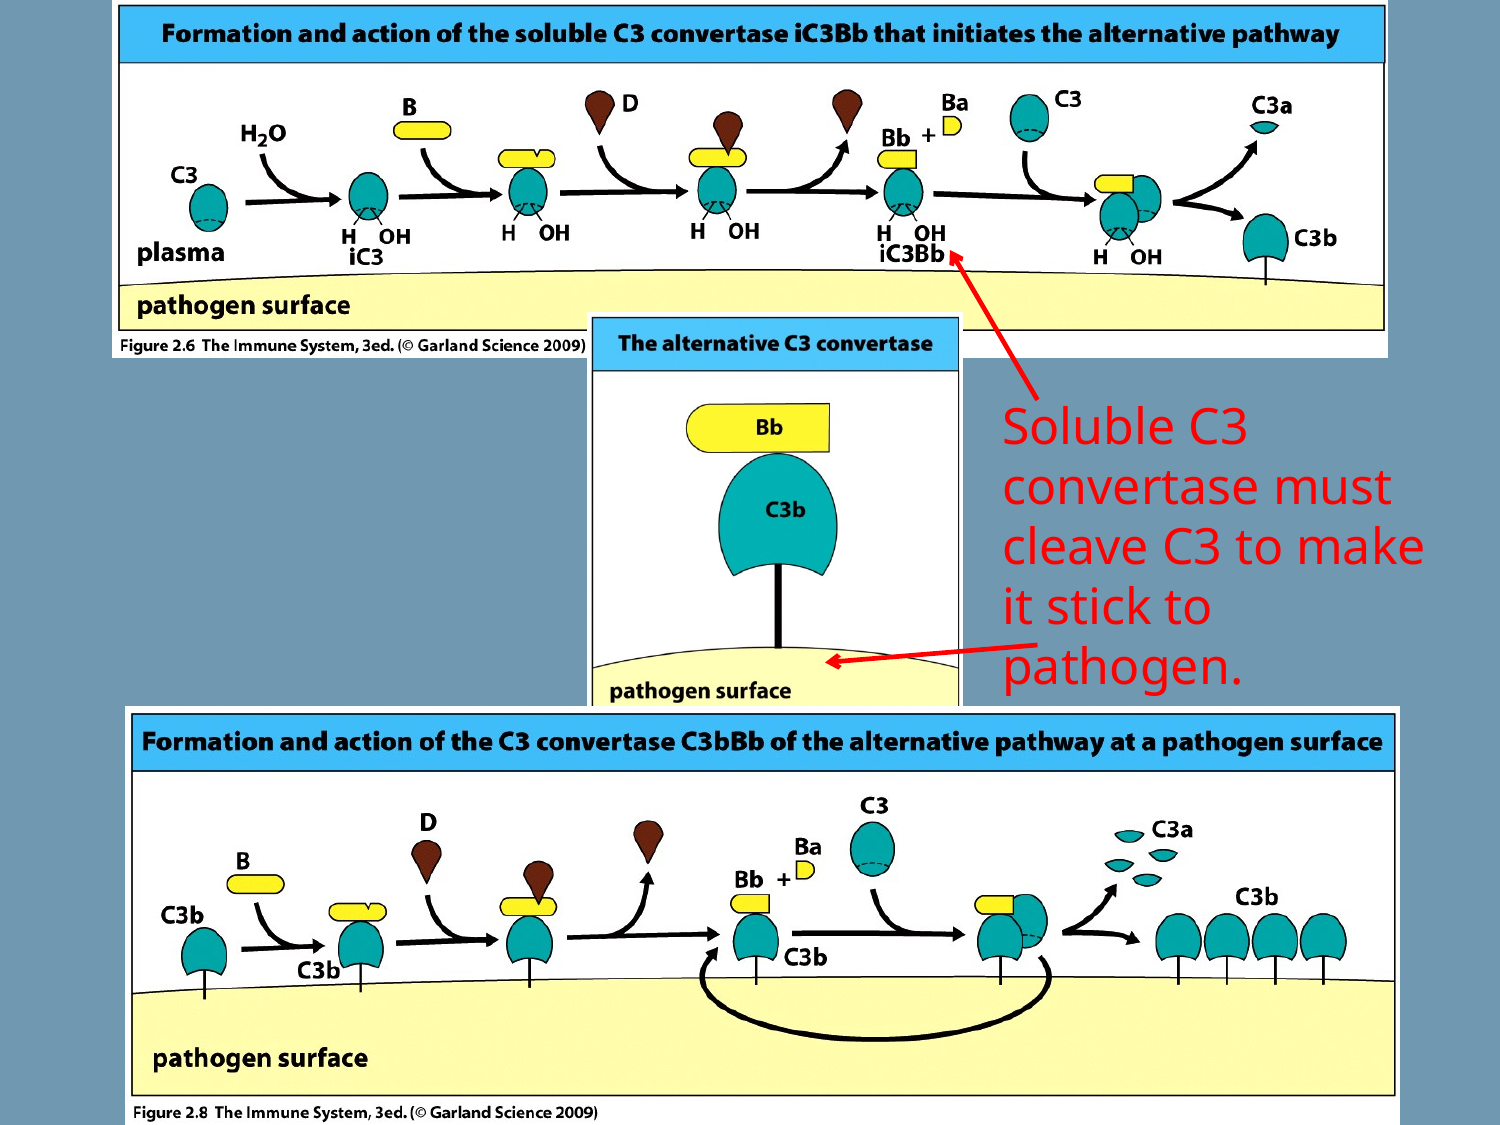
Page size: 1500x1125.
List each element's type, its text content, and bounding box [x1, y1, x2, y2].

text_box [824, 644, 1038, 663]
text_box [949, 249, 1038, 401]
text_box Soluble C3 convertase must cleave C3 to make it stick to pathogen. [987, 387, 1475, 703]
picture [112, 0, 1401, 1125]
